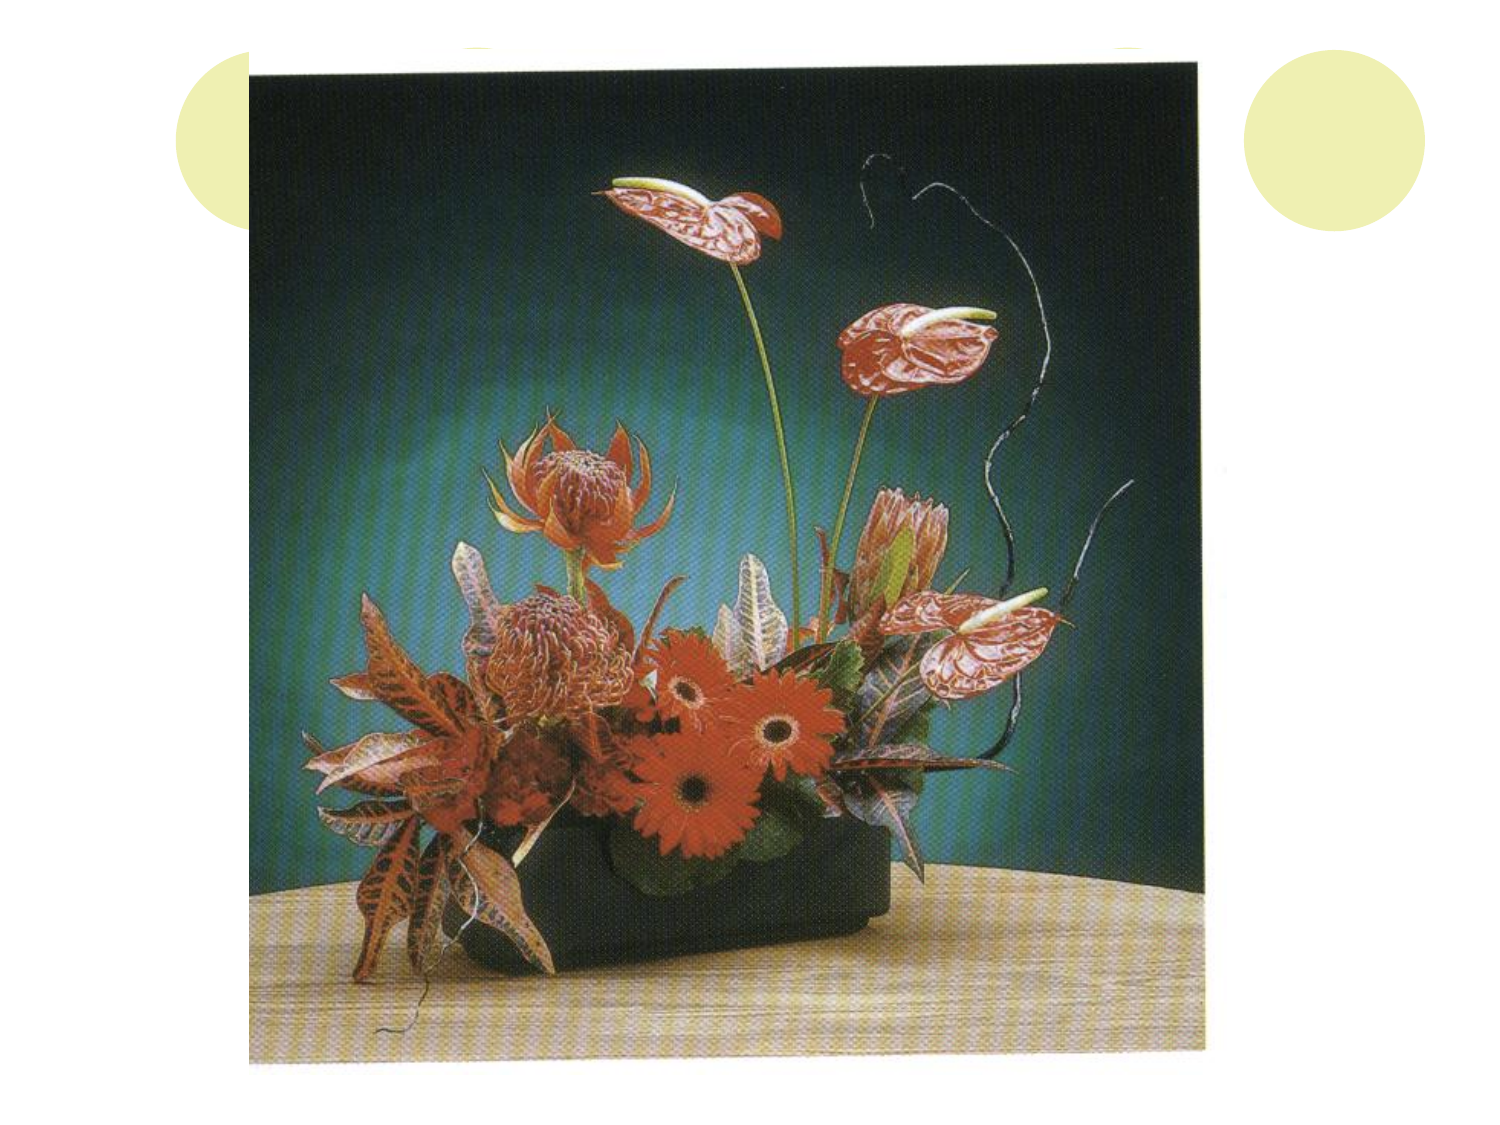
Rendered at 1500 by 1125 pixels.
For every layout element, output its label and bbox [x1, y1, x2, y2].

picture [249, 49, 1227, 1076]
